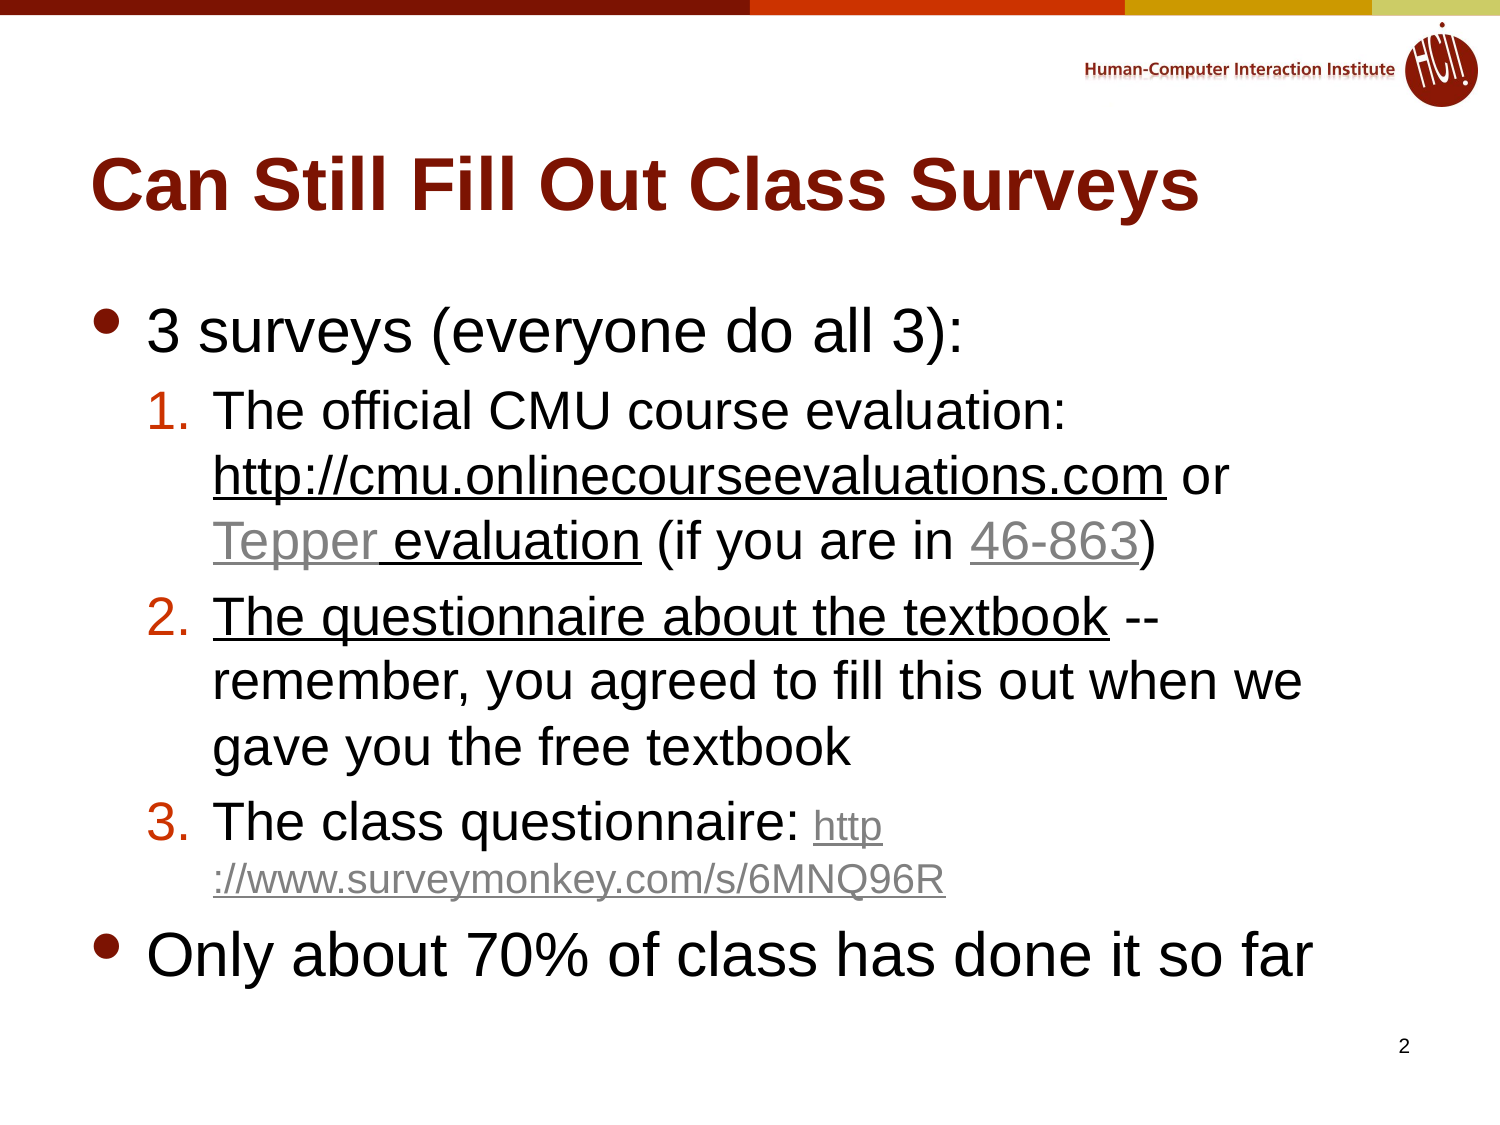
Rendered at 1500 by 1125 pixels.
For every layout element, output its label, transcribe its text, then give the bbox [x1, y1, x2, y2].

picture [1313, 22, 1478, 107]
list 3 surveys (everyone do all 3): The official CMU course evaluation: http://cmu.onlinecourseevaluations.com or Tepper evaluation (if you are in 46-863) The questionnaire about the textbook -- remember, you agreed to fill this out when we gave you the free textbook The class questionnaire: http://www.surveymonkey.com/s/6MNQ96R Only about 70% of class has done it so far [74, 281, 1426, 1006]
title Can Still Fill Out Class Surveys [74, 19, 1313, 233]
slide_number 2 [1074, 1024, 1426, 1101]
